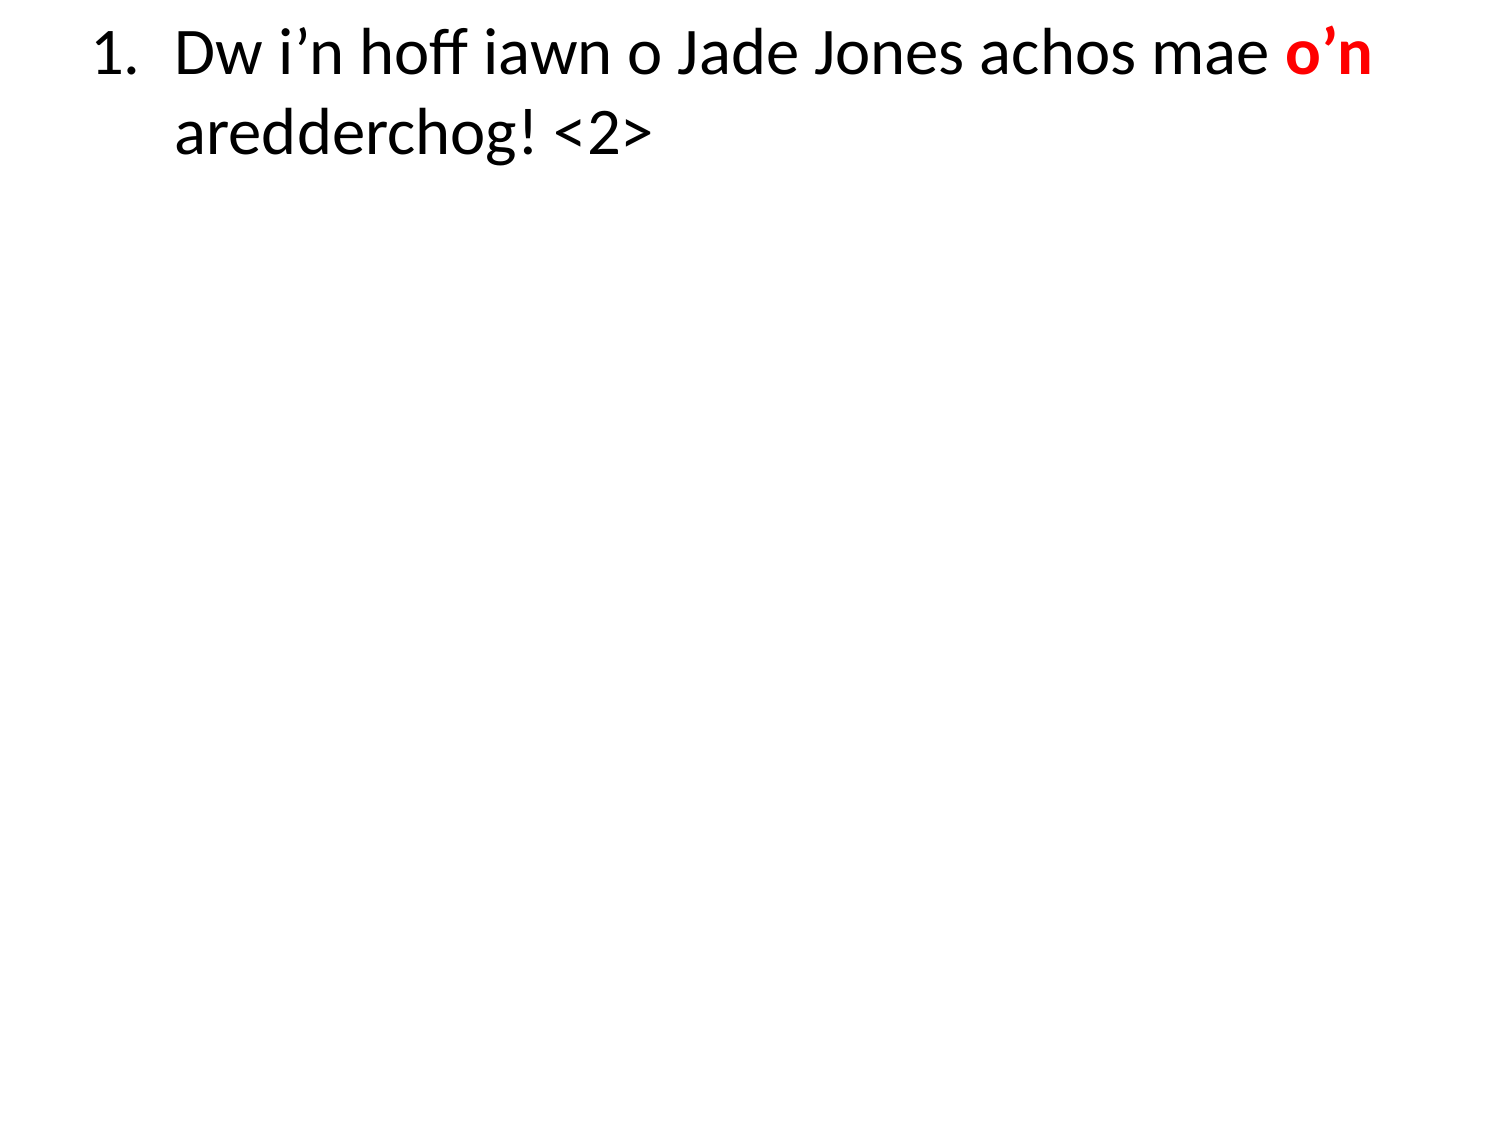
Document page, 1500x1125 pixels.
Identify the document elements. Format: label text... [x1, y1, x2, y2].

list Dw i’n hoff iawn o Jade Jones achos mae o’n aredderchog! <2> [75, 0, 1436, 1125]
